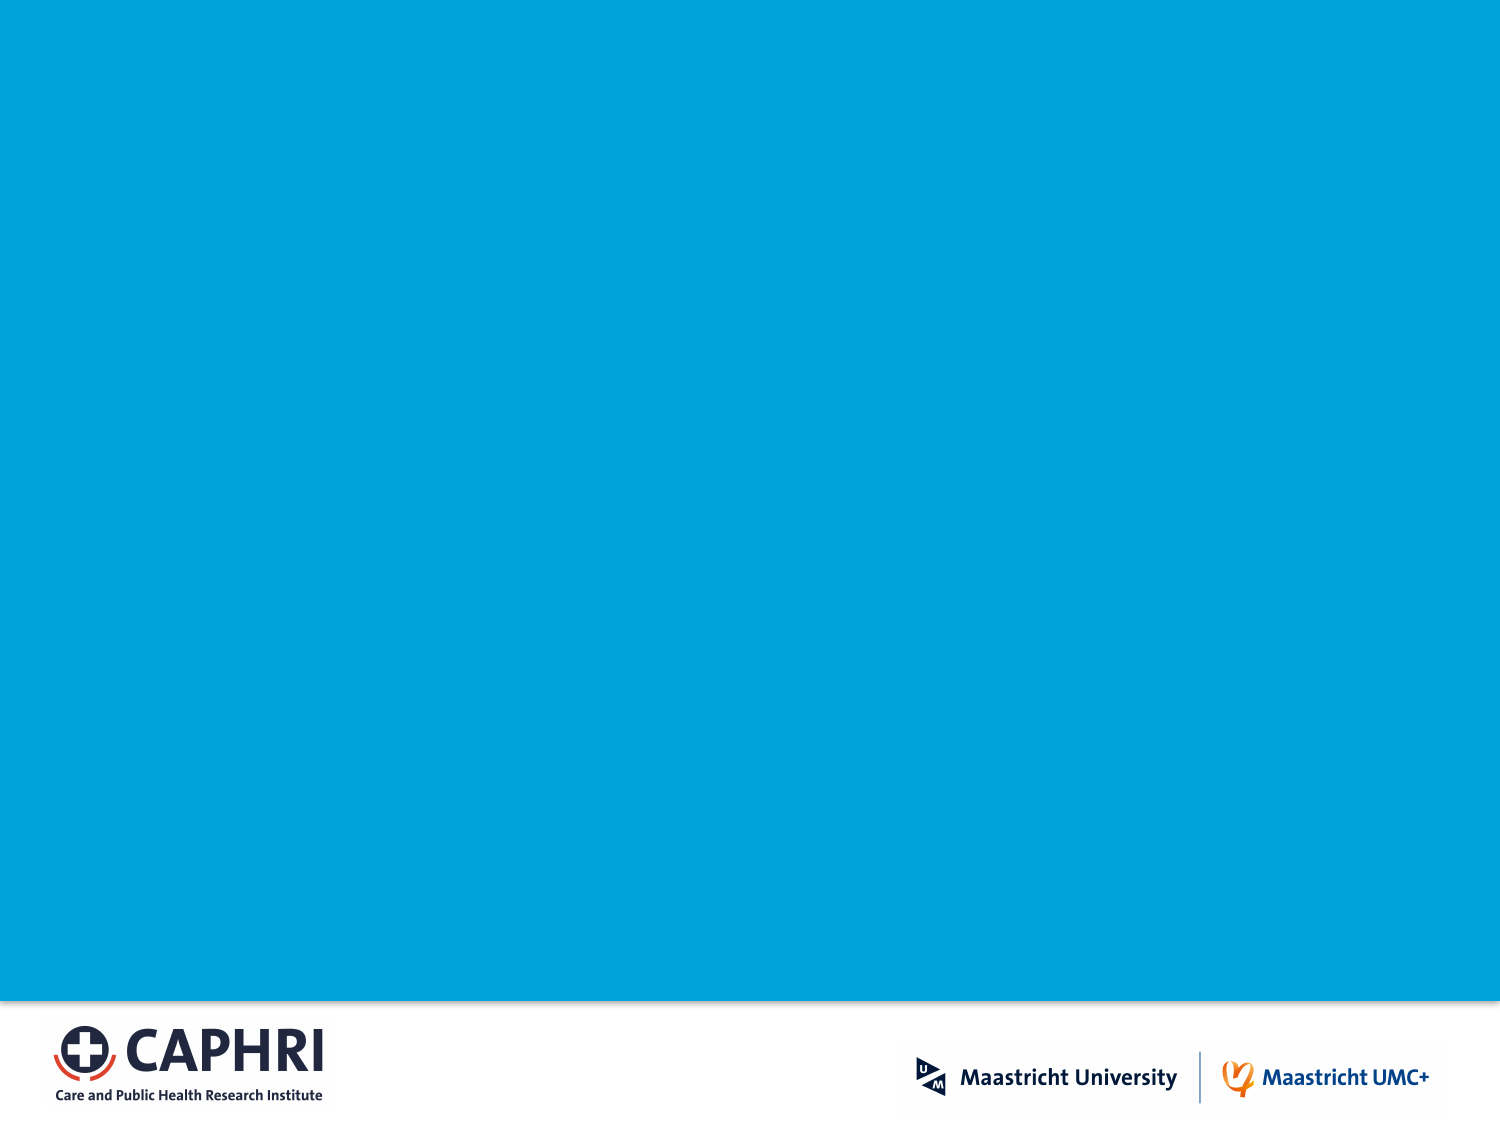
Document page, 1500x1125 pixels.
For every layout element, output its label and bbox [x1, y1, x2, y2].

picture [44, 1015, 333, 1106]
picture [898, 1040, 1448, 1118]
